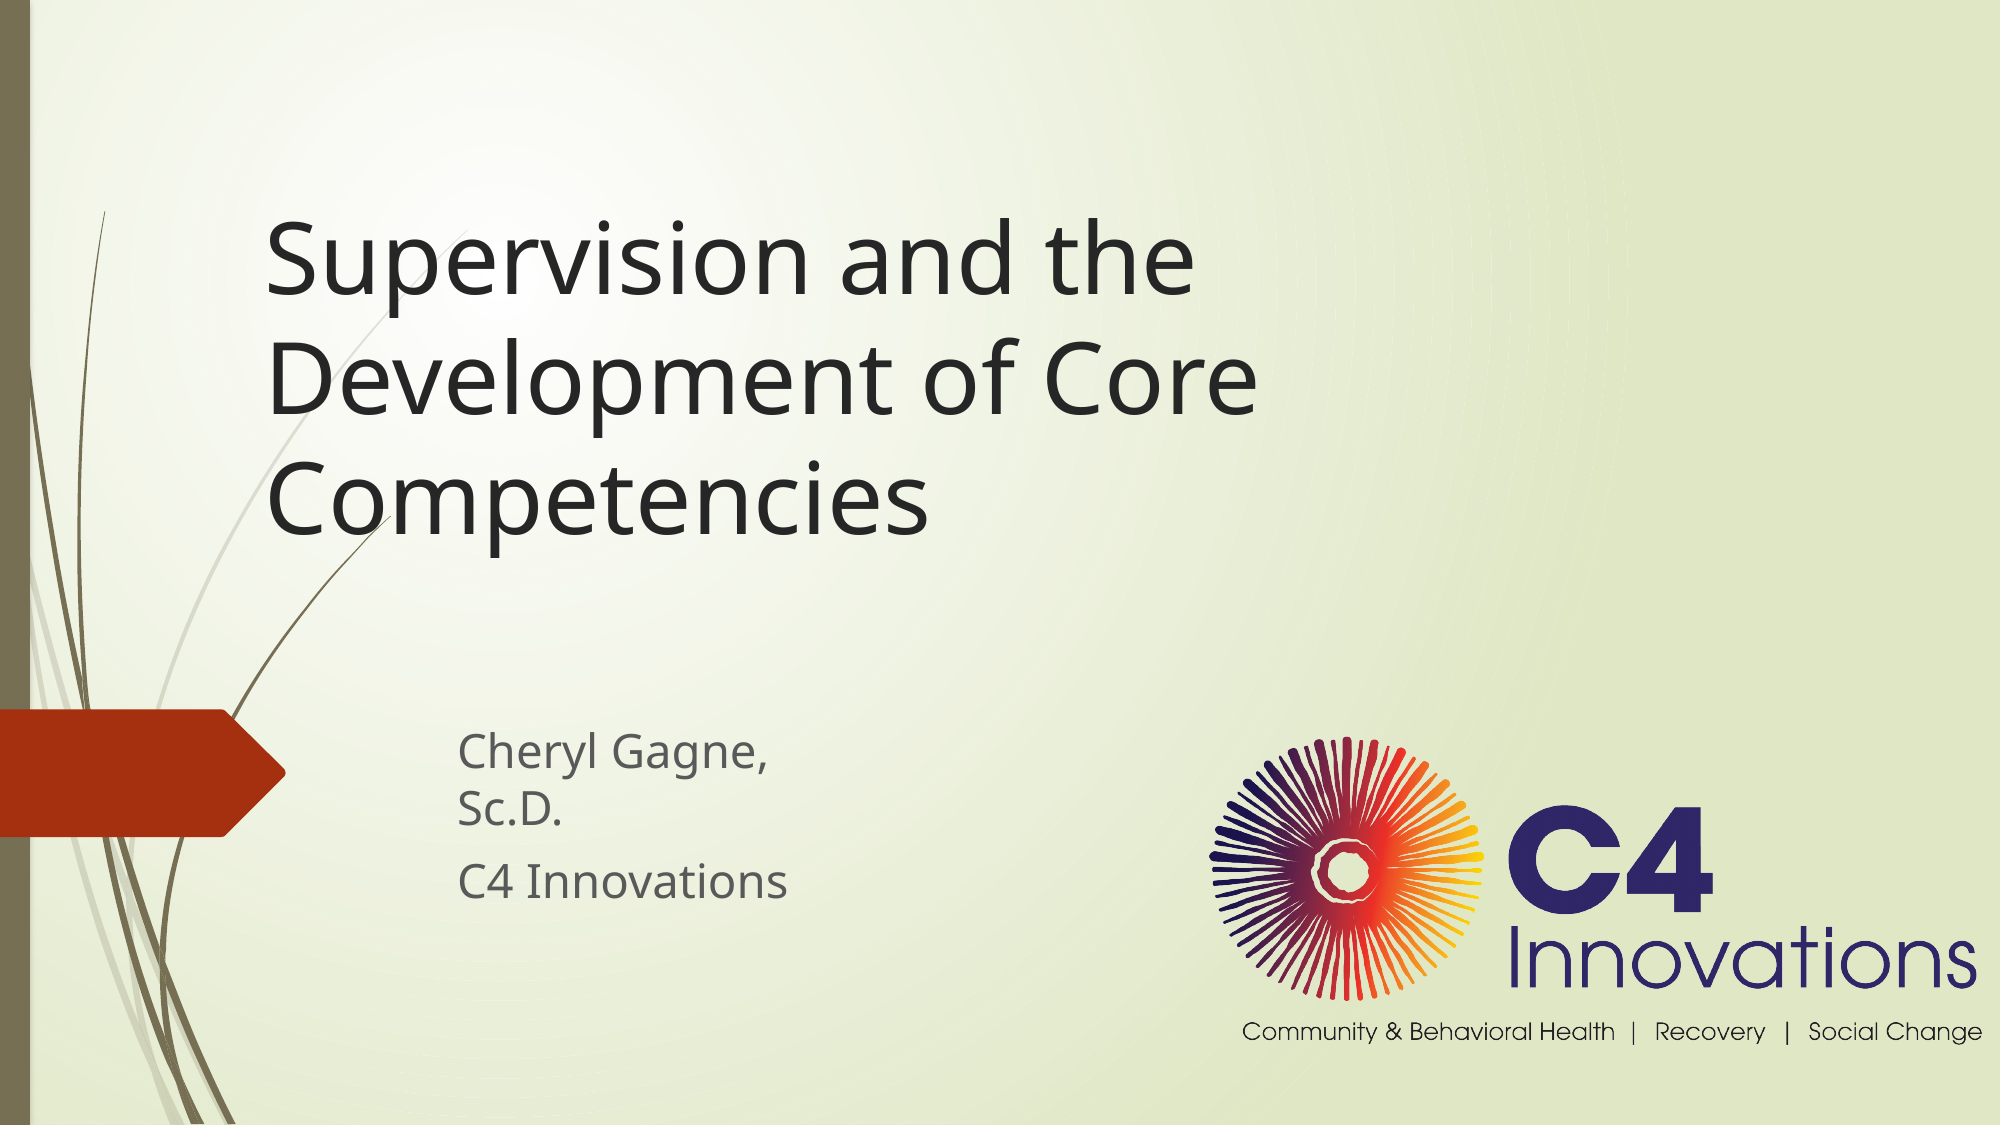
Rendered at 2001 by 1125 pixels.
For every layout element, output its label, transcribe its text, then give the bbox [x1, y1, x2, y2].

title Supervision and the Development of Core Competencies [249, 184, 1750, 563]
picture [1209, 736, 1982, 1046]
subtitle Cheryl Gagne, Sc.D. C4 Innovations [442, 713, 883, 918]
